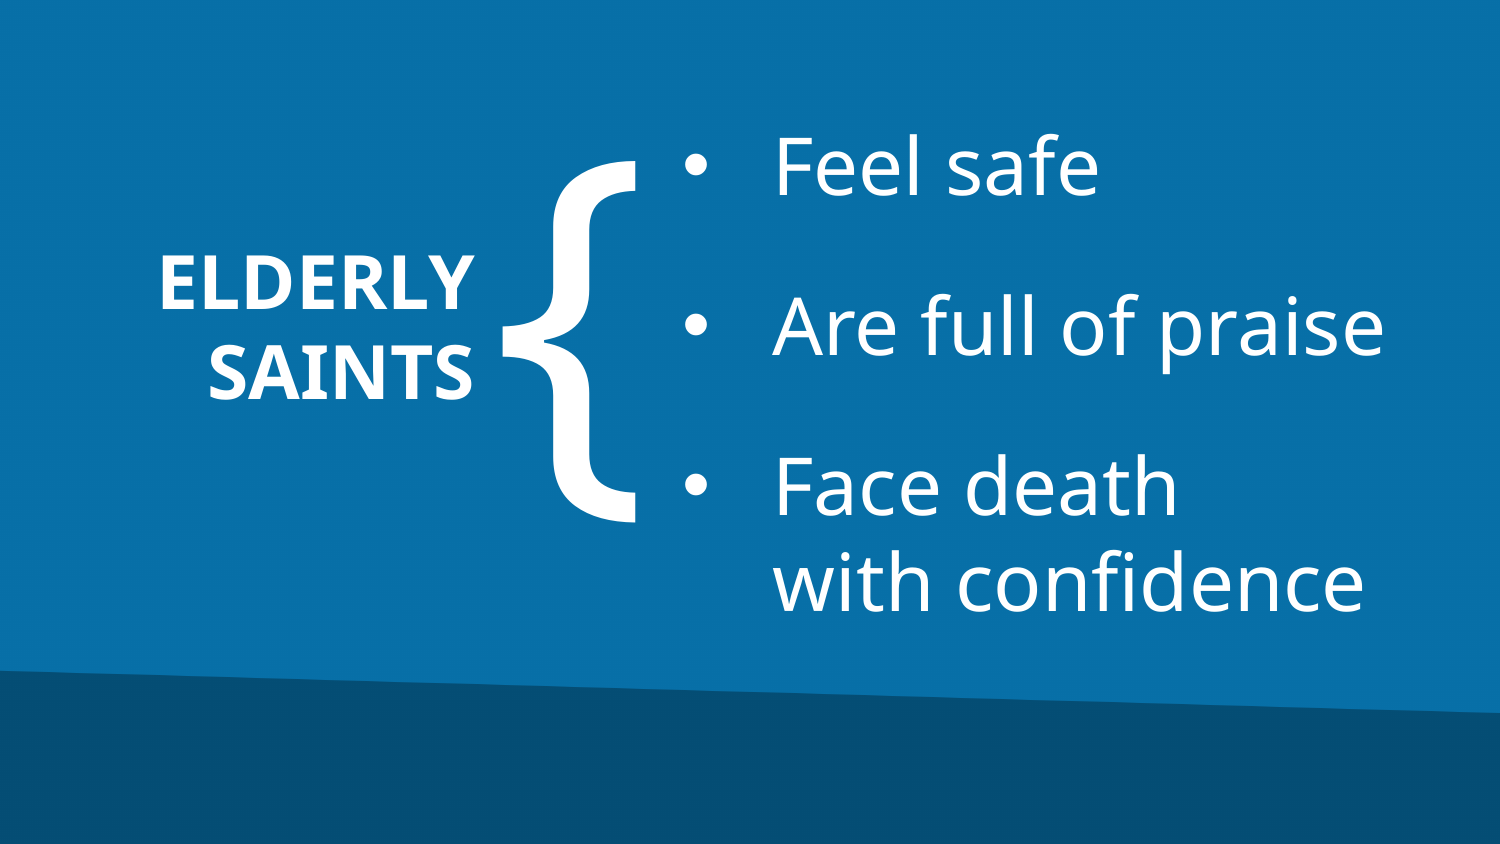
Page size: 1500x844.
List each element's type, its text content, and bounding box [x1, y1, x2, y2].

list Feel safe Are full of praise Face death with confidence [667, 68, 1403, 675]
list ELDERLY SAINTS [134, 170, 472, 480]
text_box { [472, 0, 668, 595]
picture [0, 0, 1500, 712]
